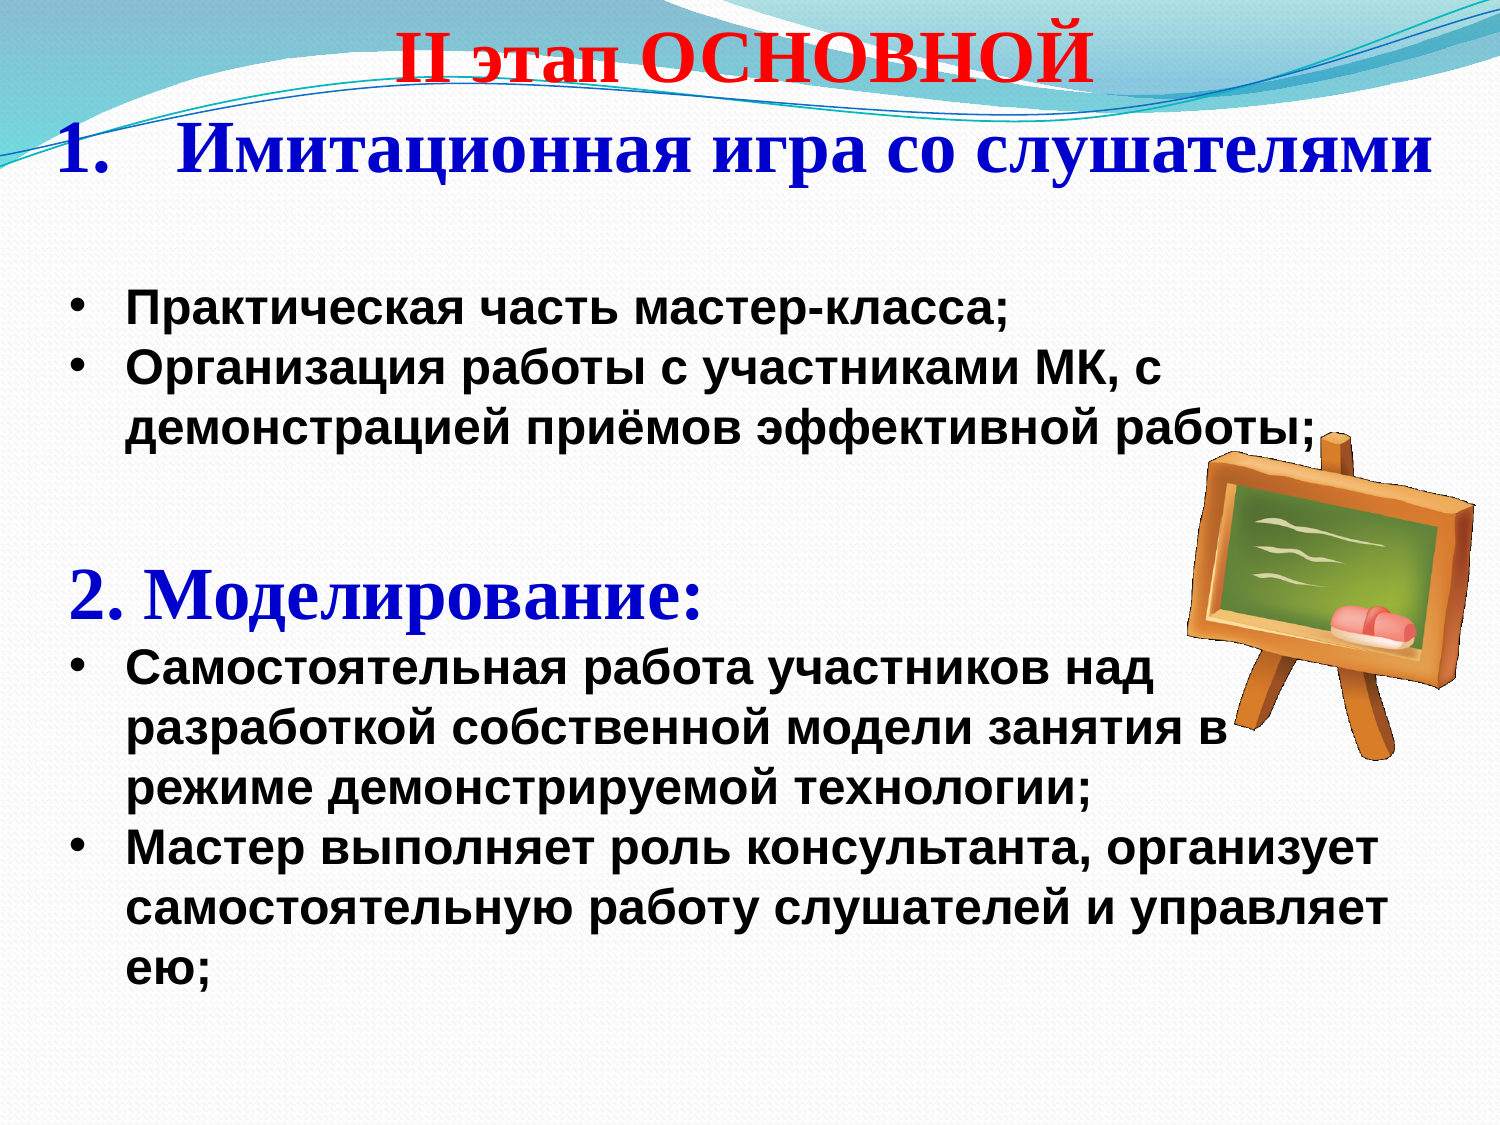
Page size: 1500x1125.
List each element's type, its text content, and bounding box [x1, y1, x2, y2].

text_box II этап ОСНОВНОЙ Имитационная игра со слушателями [29, 0, 1460, 285]
picture [1186, 432, 1476, 766]
text_box Практическая часть мастер-класса; Организация работы с участниками МК, с демонстрацией приёмов эффективной работы; 2. Моделирование: Самостоятельная работа участников над разработкой собственной модели занятия в режиме демонстрируемой технологии; Мастер выполняет роль консультанта, организует самостоятельную работу слушателей и управляет ею; [54, 267, 1436, 1125]
